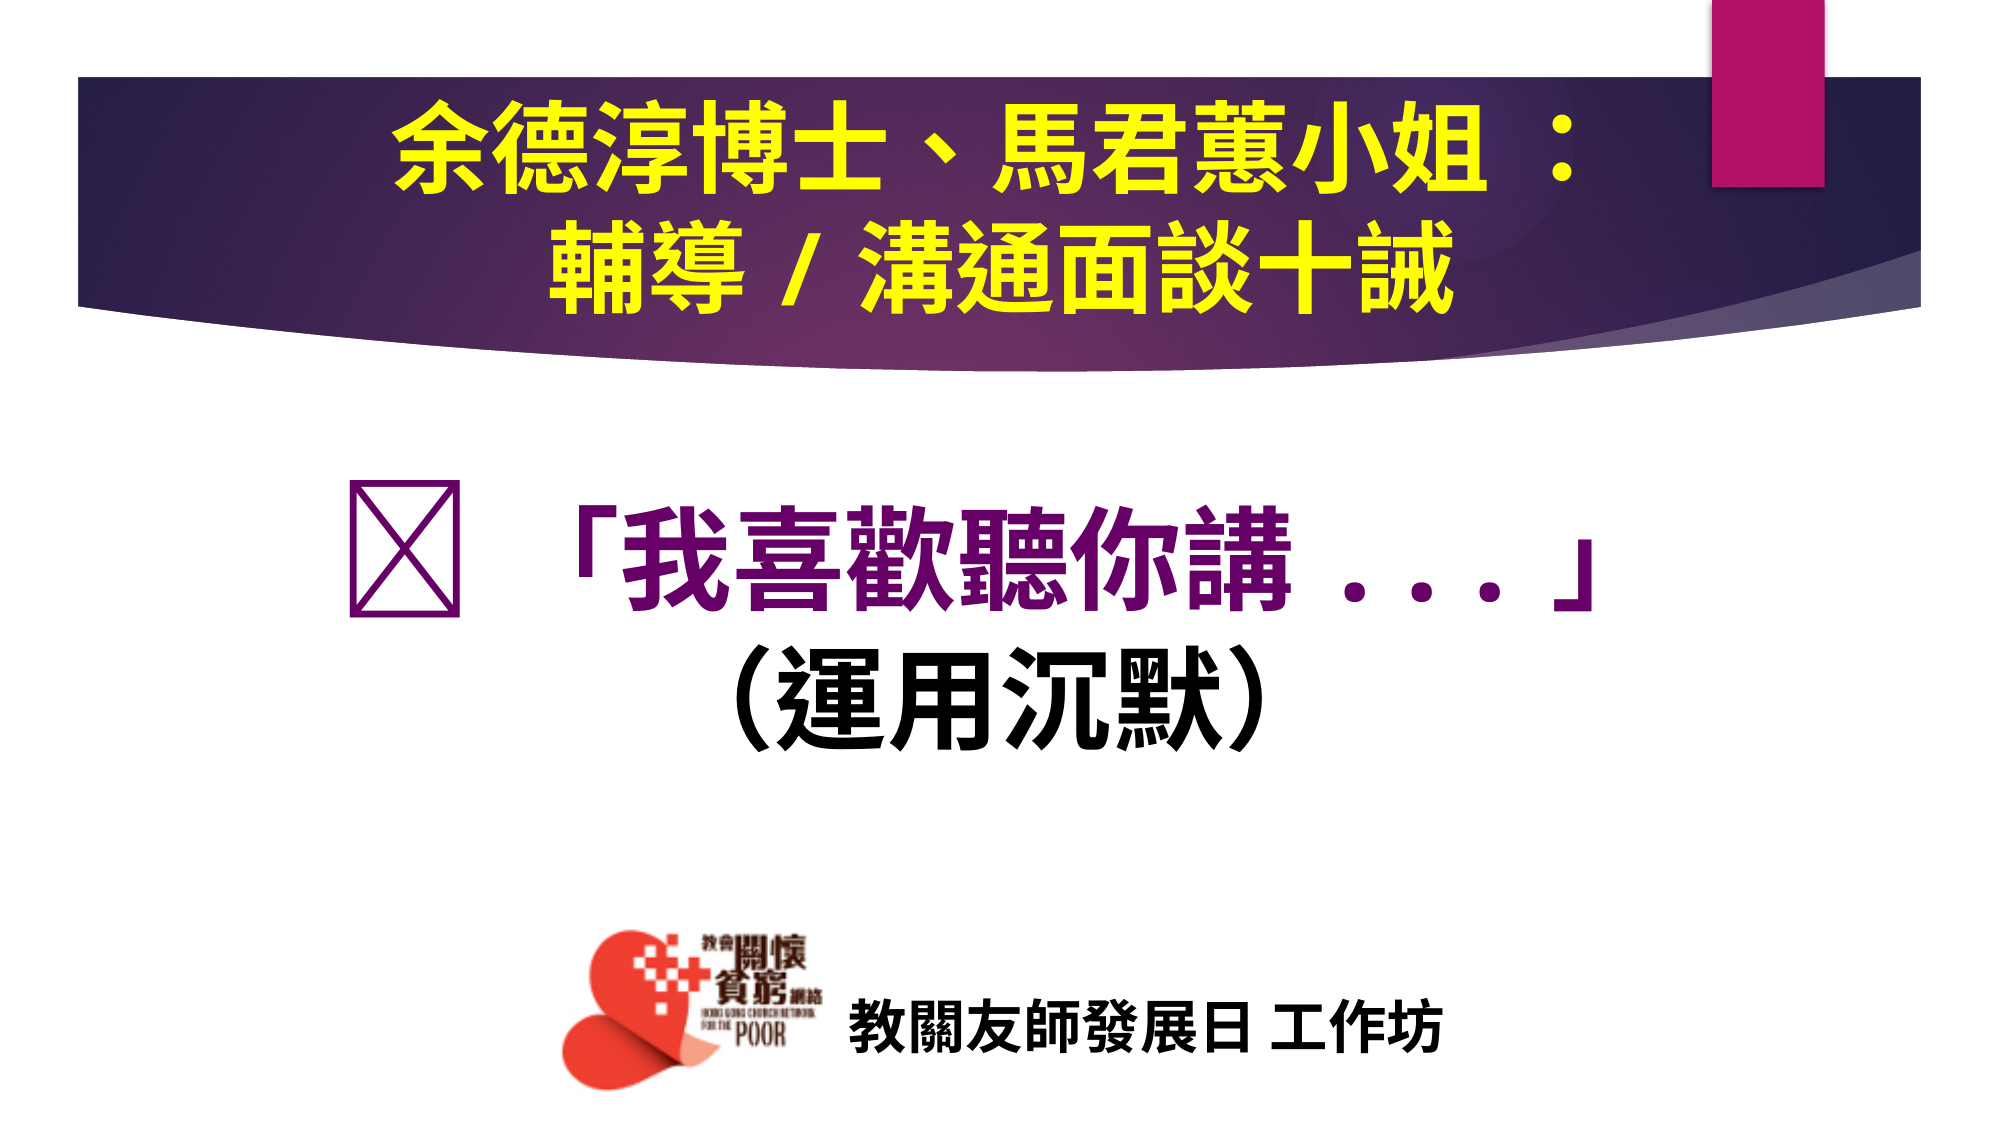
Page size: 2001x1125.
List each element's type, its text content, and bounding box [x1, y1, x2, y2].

text_box 余德淳博士、馬君蕙小姐 ： 輔導/溝通面談十誡 [1, 77, 2000, 333]
text_box 「我喜歡聽你講...」 （運用沉默） [0, 456, 2000, 772]
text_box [0, 884, 2000, 1125]
